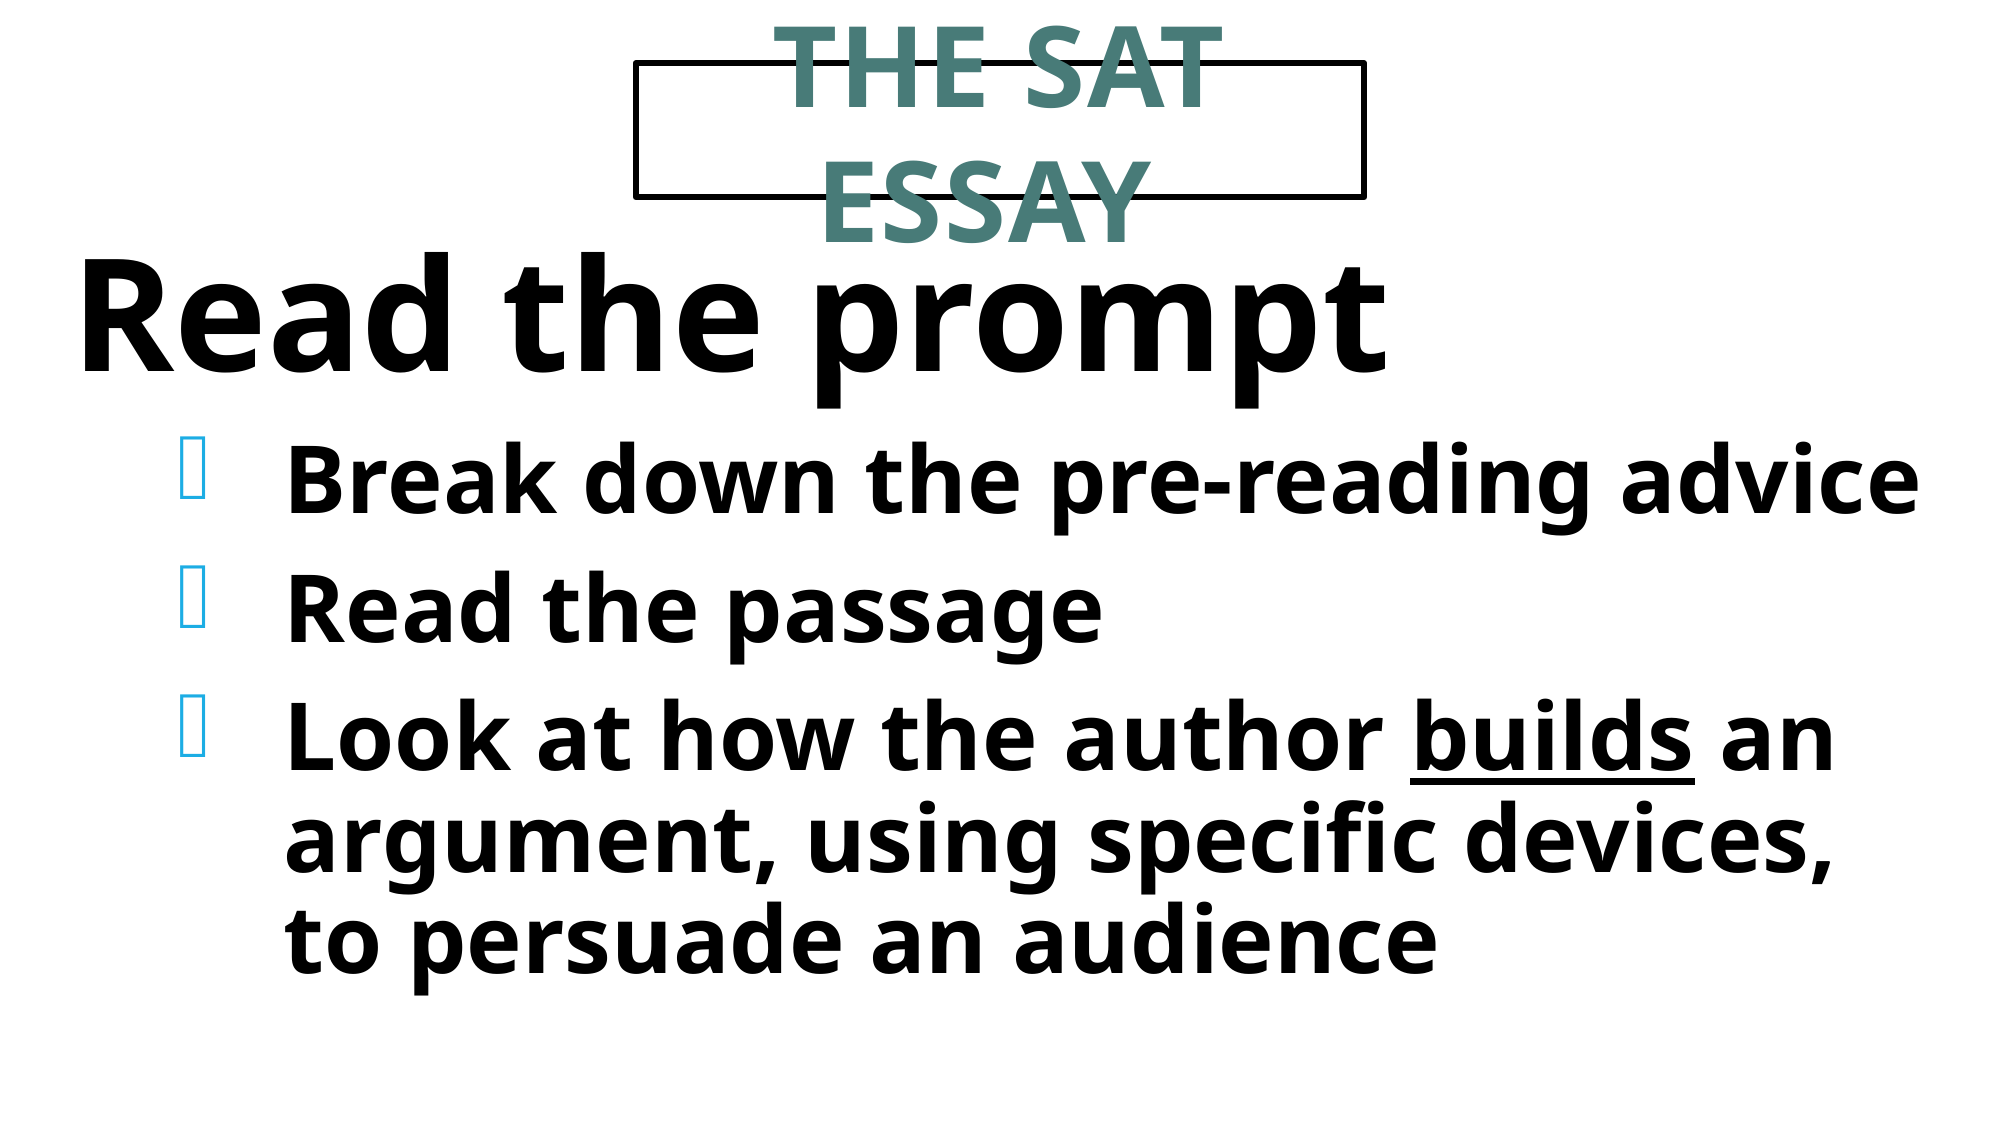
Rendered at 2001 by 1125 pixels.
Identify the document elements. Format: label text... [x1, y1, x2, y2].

title The SAT Essay [635, 63, 1365, 198]
list Read the prompt Break down the pre-reading advice Read the passage Look at how the author builds an argument, using specific devices, to persuade an audience [63, 228, 1937, 1014]
